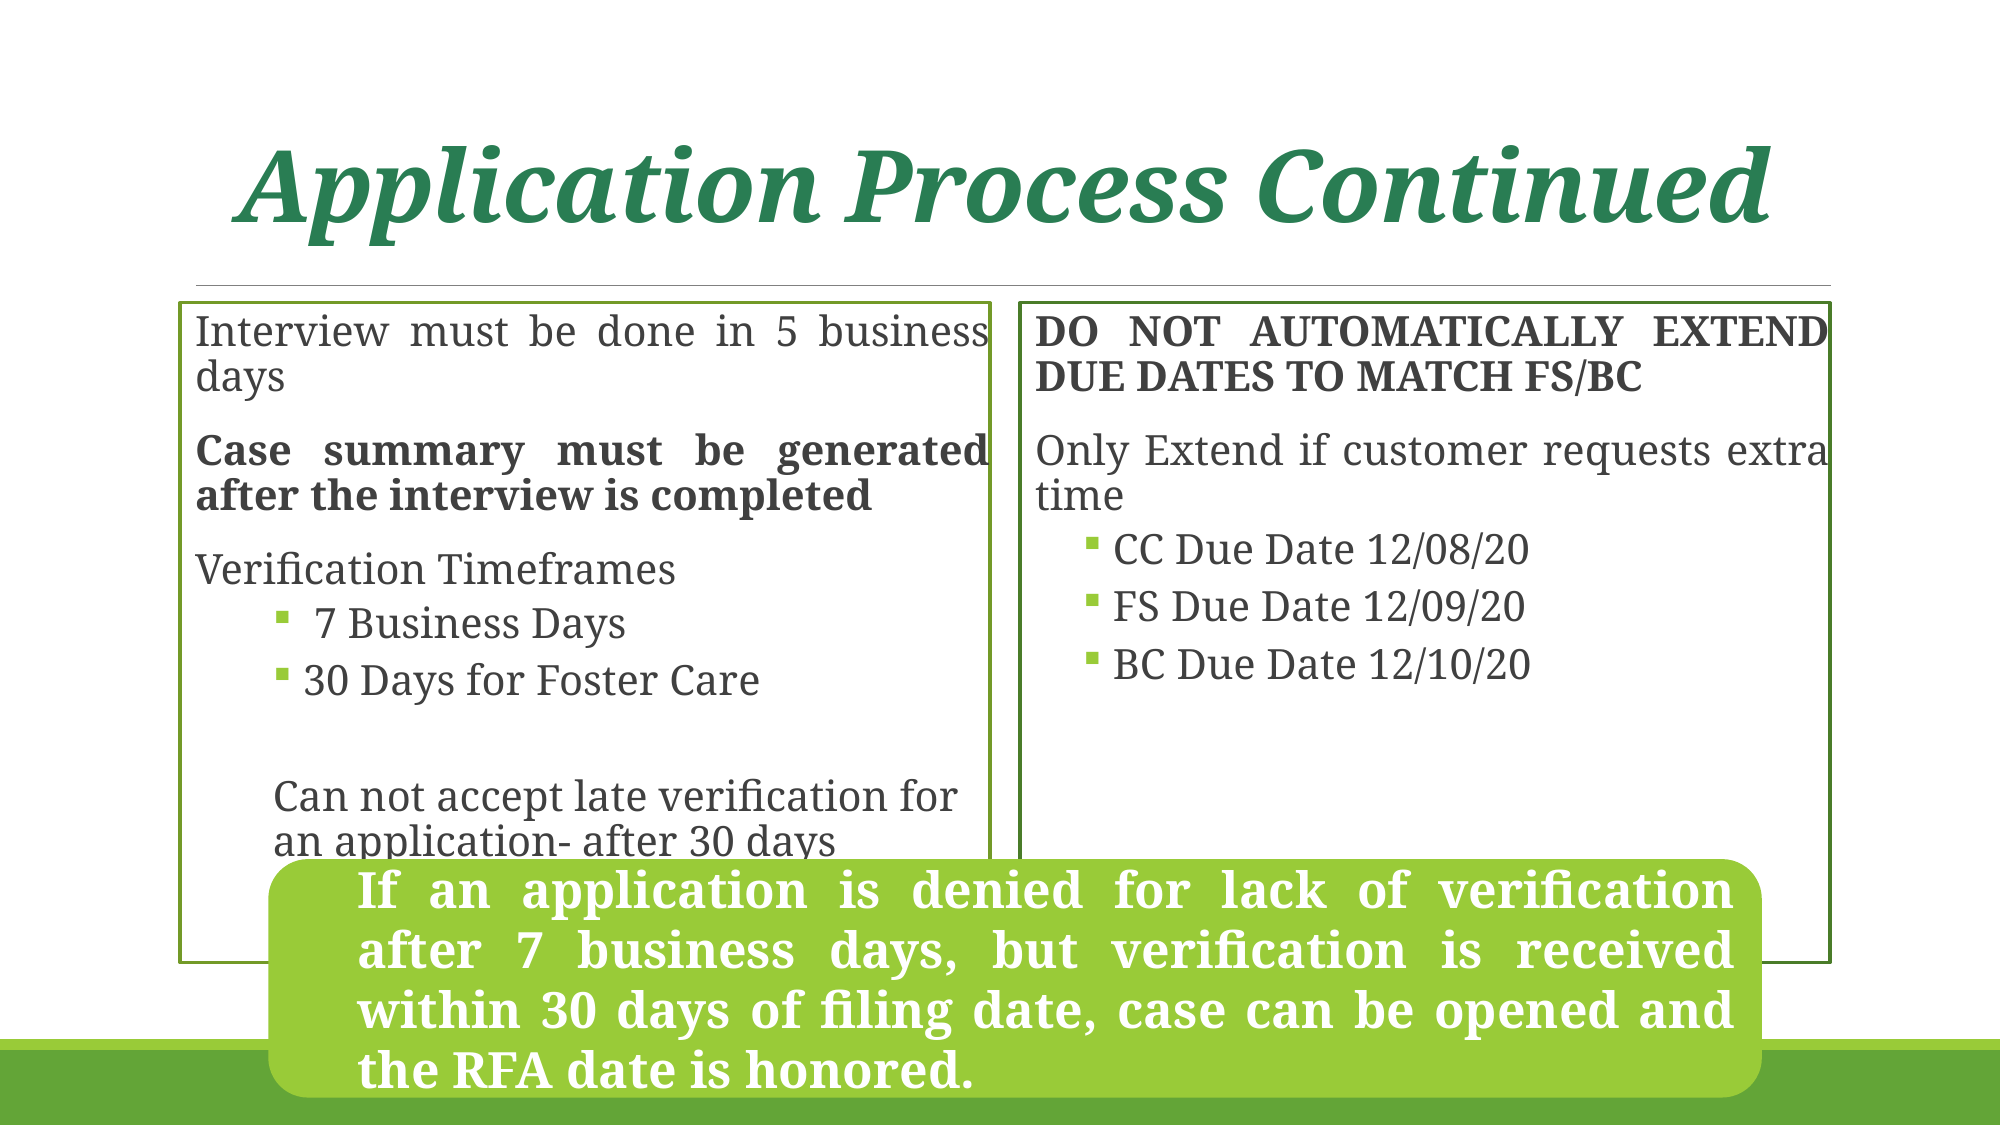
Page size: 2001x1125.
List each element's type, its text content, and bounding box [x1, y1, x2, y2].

list DO NOT AUTOMATICALLY EXTEND DUE DATES TO MATCH FS/BC Only Extend if customer requests extra time CC Due Date 12/08/20 FS Due Date 12/09/20 BC Due Date 12/10/20 [1020, 302, 1830, 963]
title Application Process Continued [180, 47, 1830, 251]
list Interview must be done in 5 business days Case summary must be generated after the interview is completed Verification Timeframes 7 Business Days 30 Days for Foster Care Can not accept late verification for an application- after 30 days [180, 302, 990, 963]
text_box If an application is denied for lack of verification after 7 business days, but verification is received within 30 days of filing date, case can be opened and the RFA date is honored. [268, 859, 1762, 1098]
